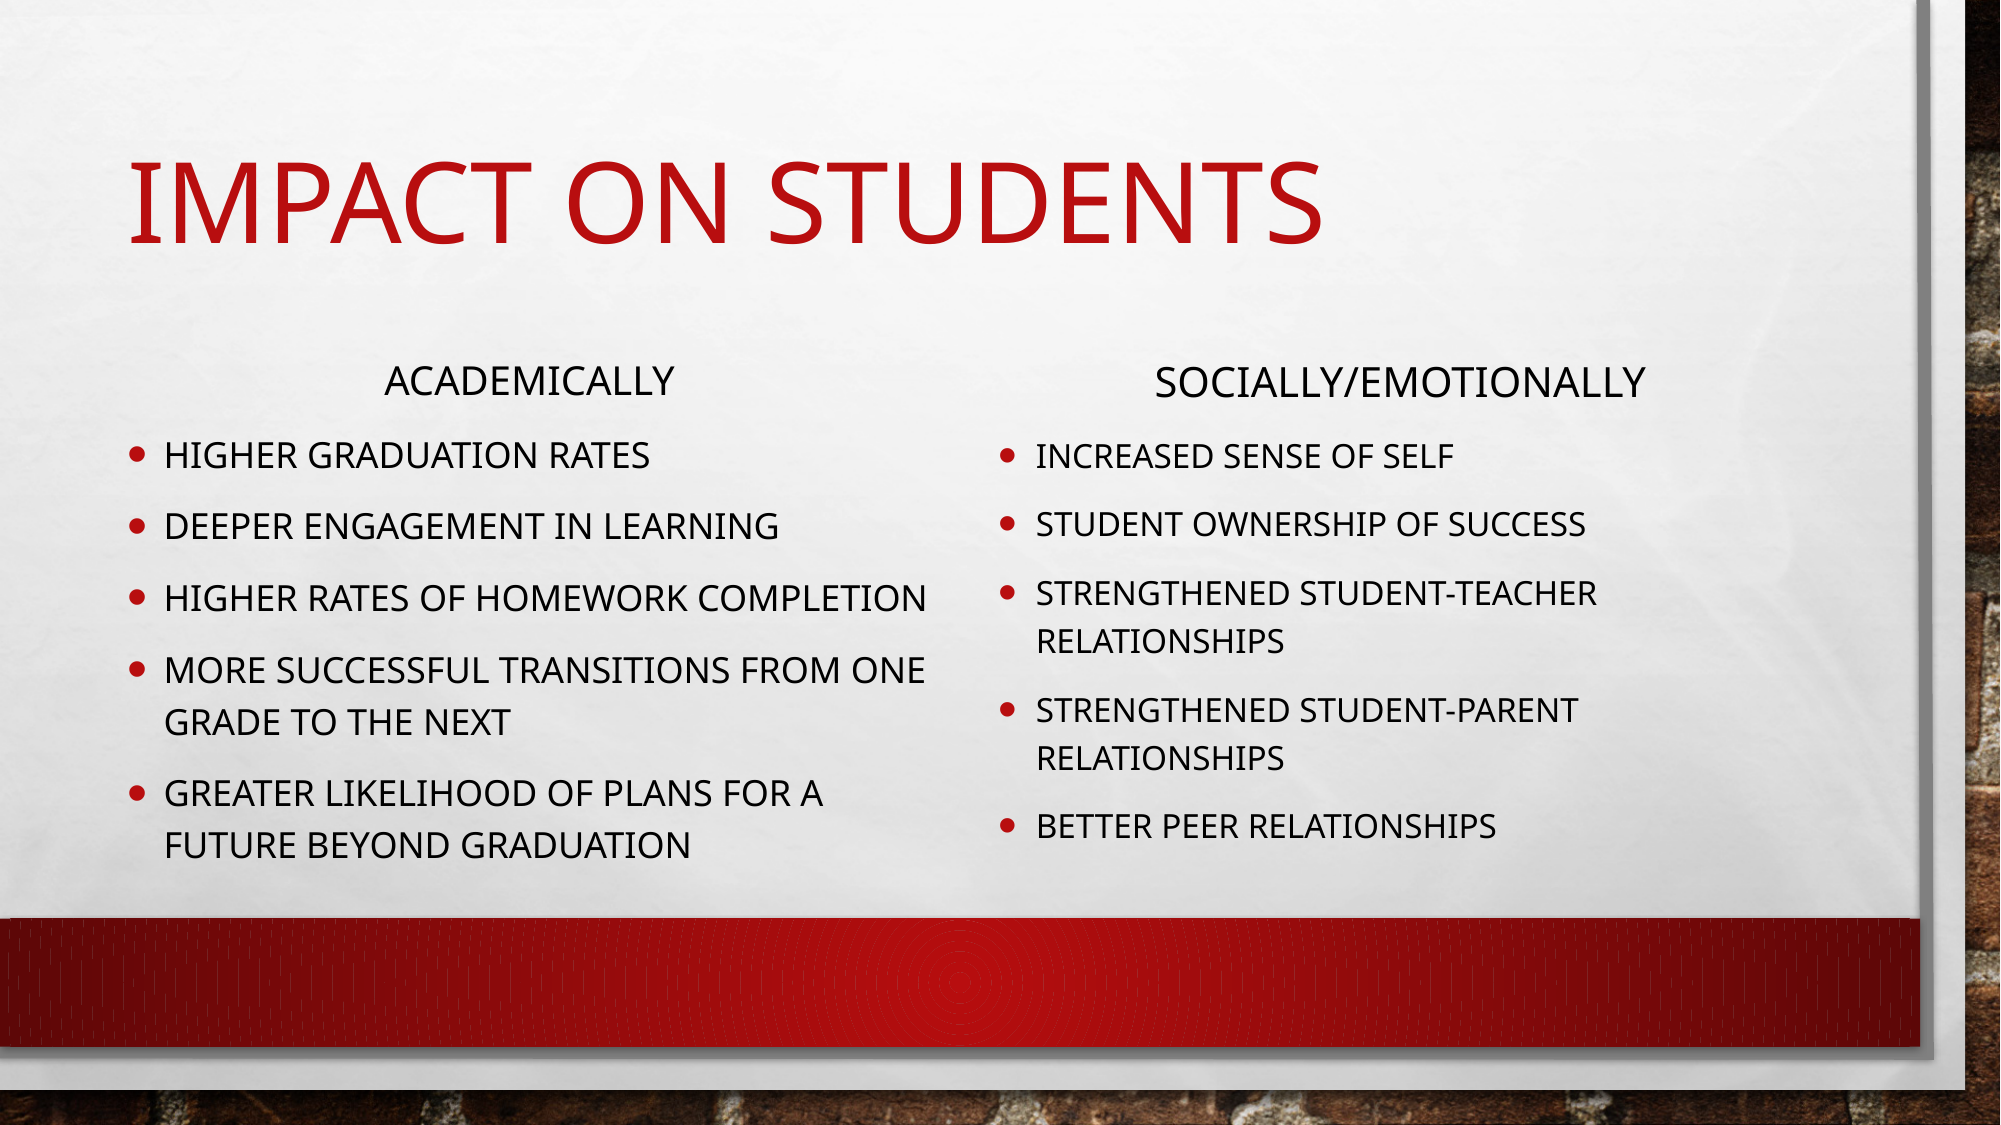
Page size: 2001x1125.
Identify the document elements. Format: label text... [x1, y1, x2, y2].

picture [0, 0, 2000, 1125]
list Academically Higher graduation rates Deeper engagement in learning Higher rates of homework completion More successful transitions from one grade to the next Greater likelihood of plans for a future beyond graduation [112, 338, 948, 882]
list Socially/emotionally Increased sense of self Student ownership of success Strengthened student-teacher relationships Strengthened student-parent relationships Better peer relationships [983, 338, 1818, 882]
title Impact on students [112, 112, 1818, 303]
